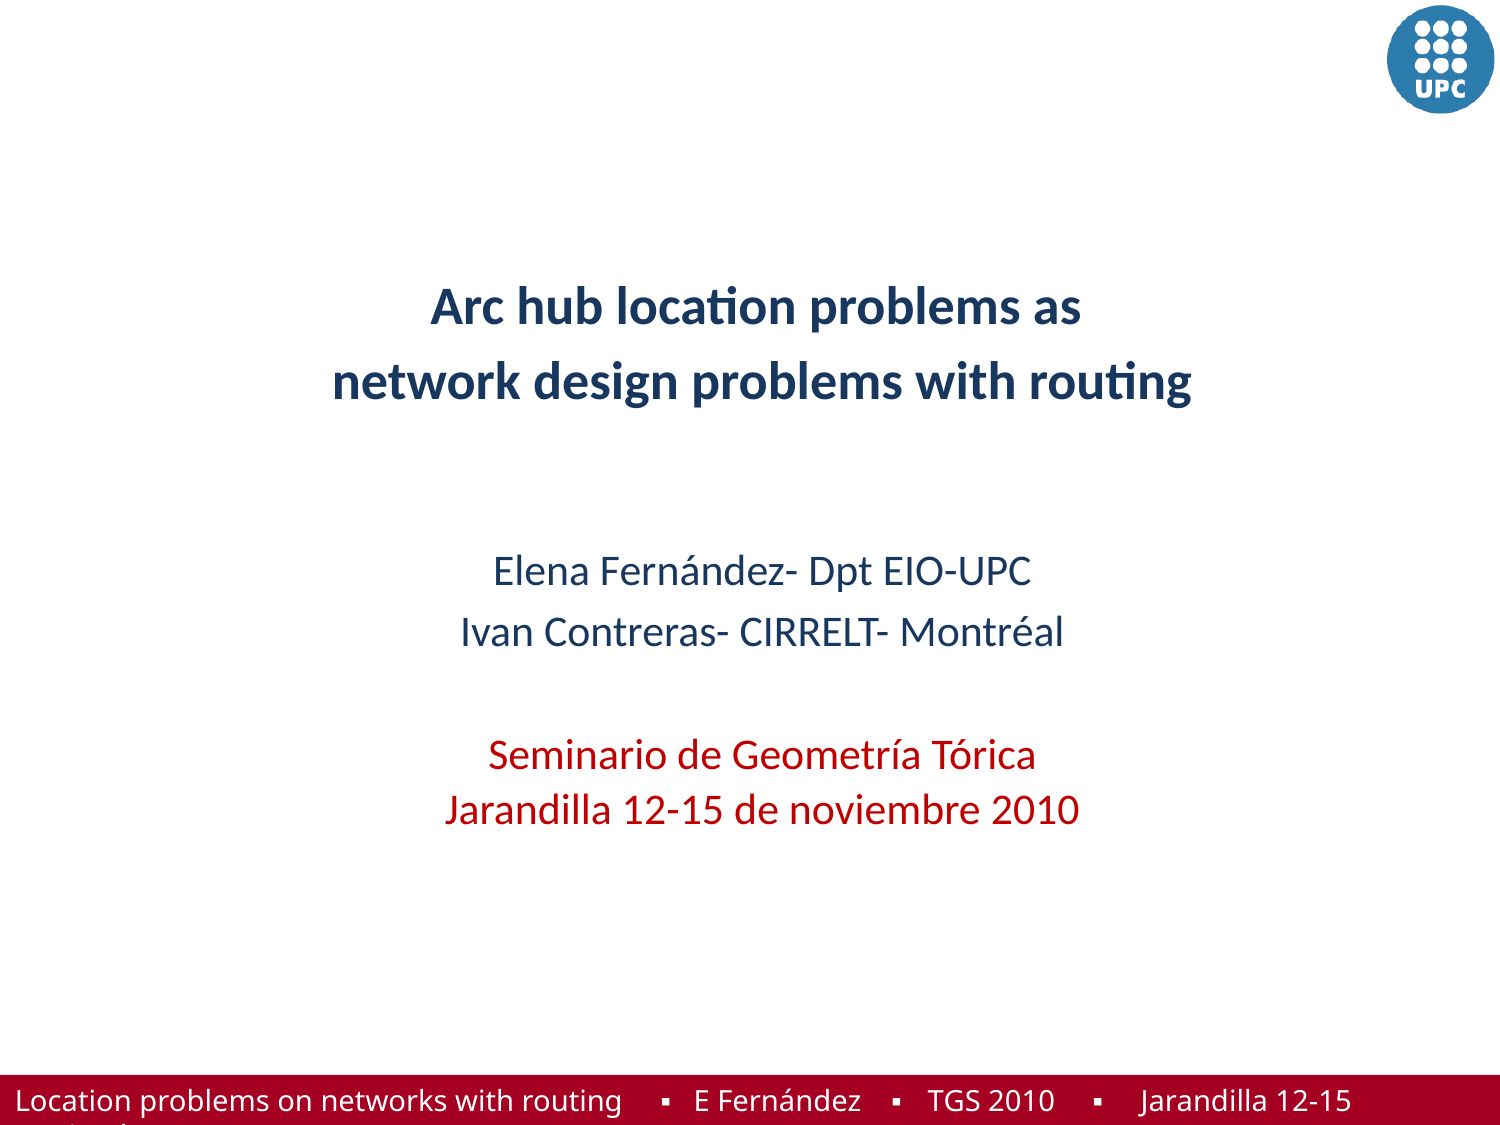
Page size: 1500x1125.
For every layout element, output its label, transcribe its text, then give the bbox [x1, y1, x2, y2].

subtitle Arc hub location problems as network design problems with routing Elena Fernández- Dpt EIO-UPC Ivan Contreras- CIRRELT- Montréal Seminario de Geometría Tórica Jarandilla 12-15 de noviembre 2010 [237, 262, 1288, 865]
picture [1381, 0, 1500, 119]
